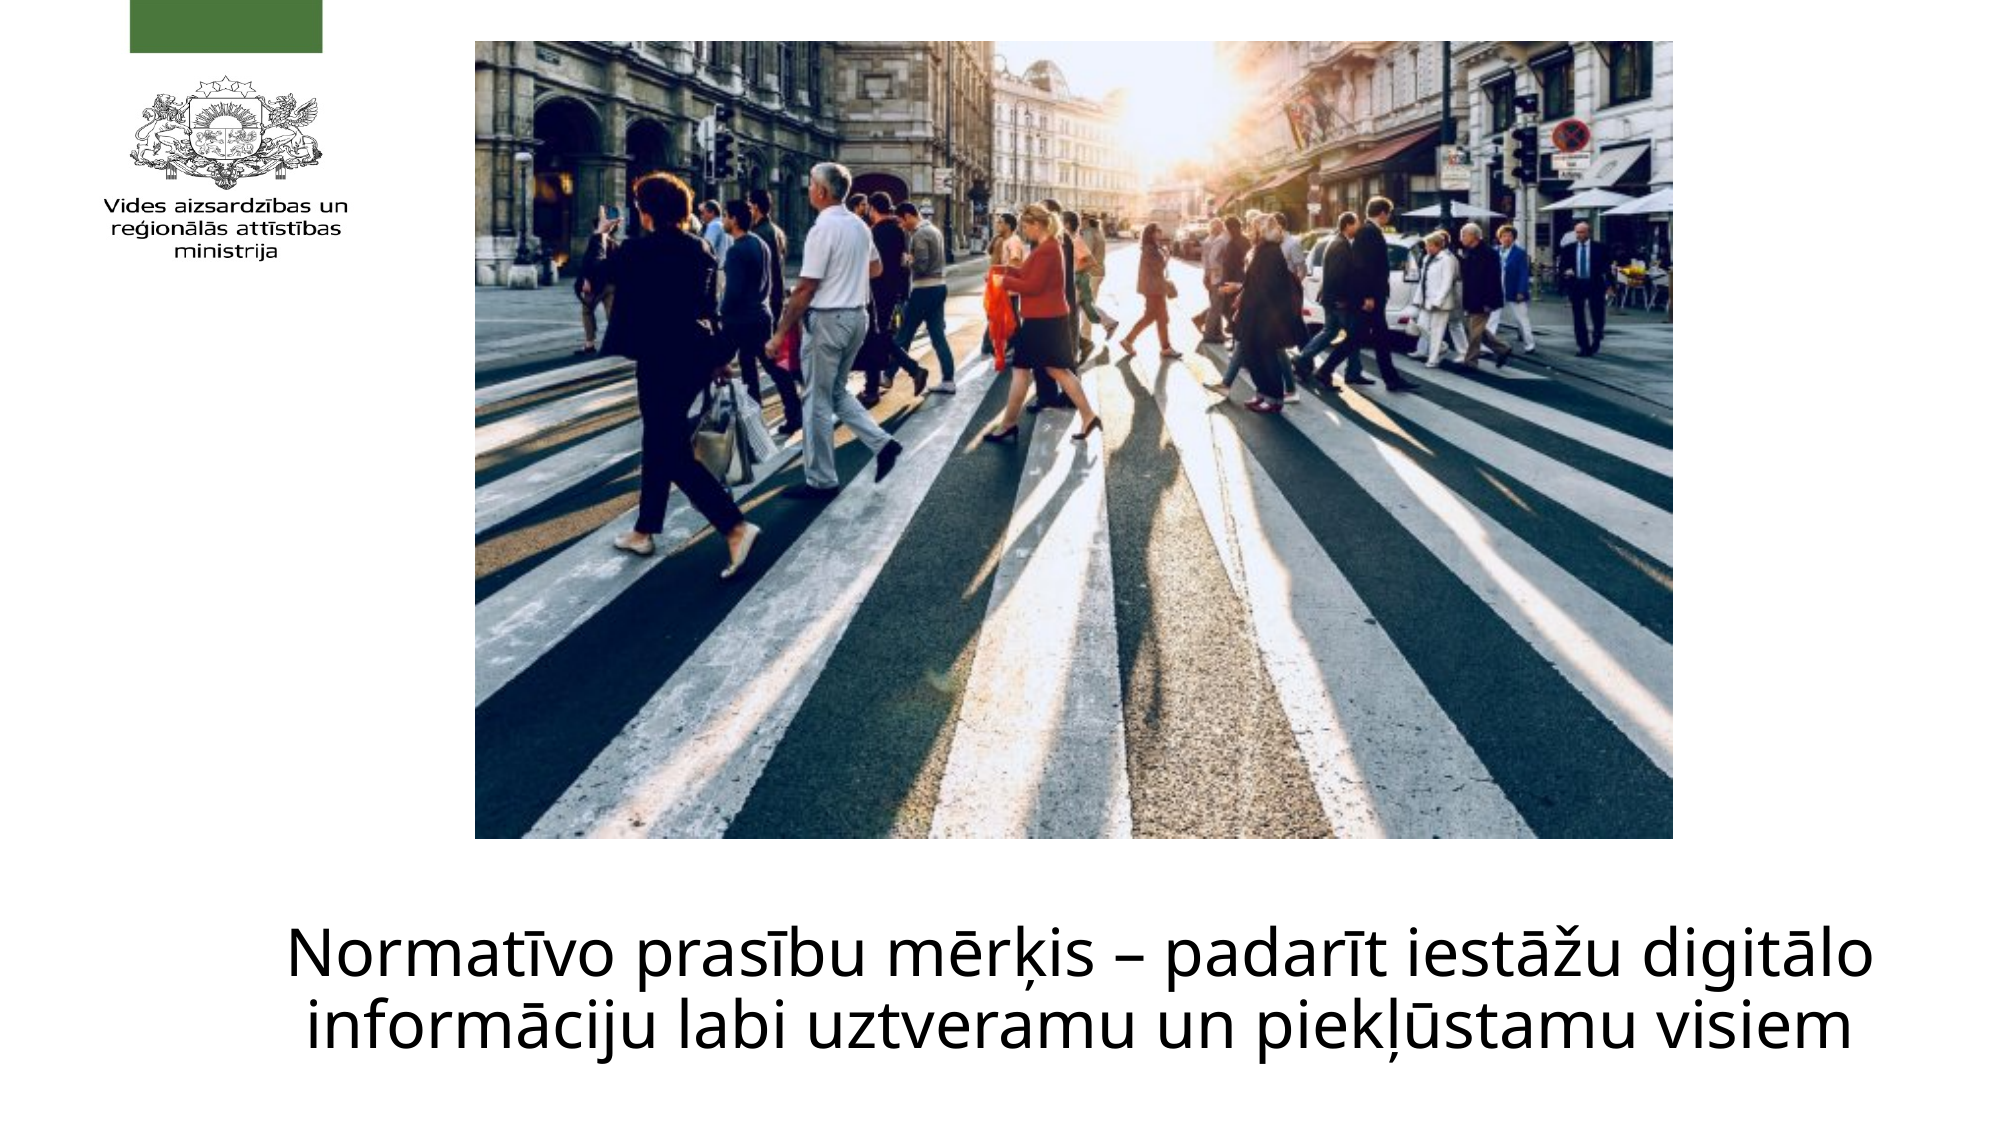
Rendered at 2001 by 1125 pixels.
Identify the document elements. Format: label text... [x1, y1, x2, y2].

picture [475, 41, 1673, 839]
picture [33, 0, 419, 321]
text_box Normatīvo prasību mērķis – padarīt iestāžu digitālo informāciju labi uztveramu un piekļūstamu visiem [226, 864, 1936, 1071]
